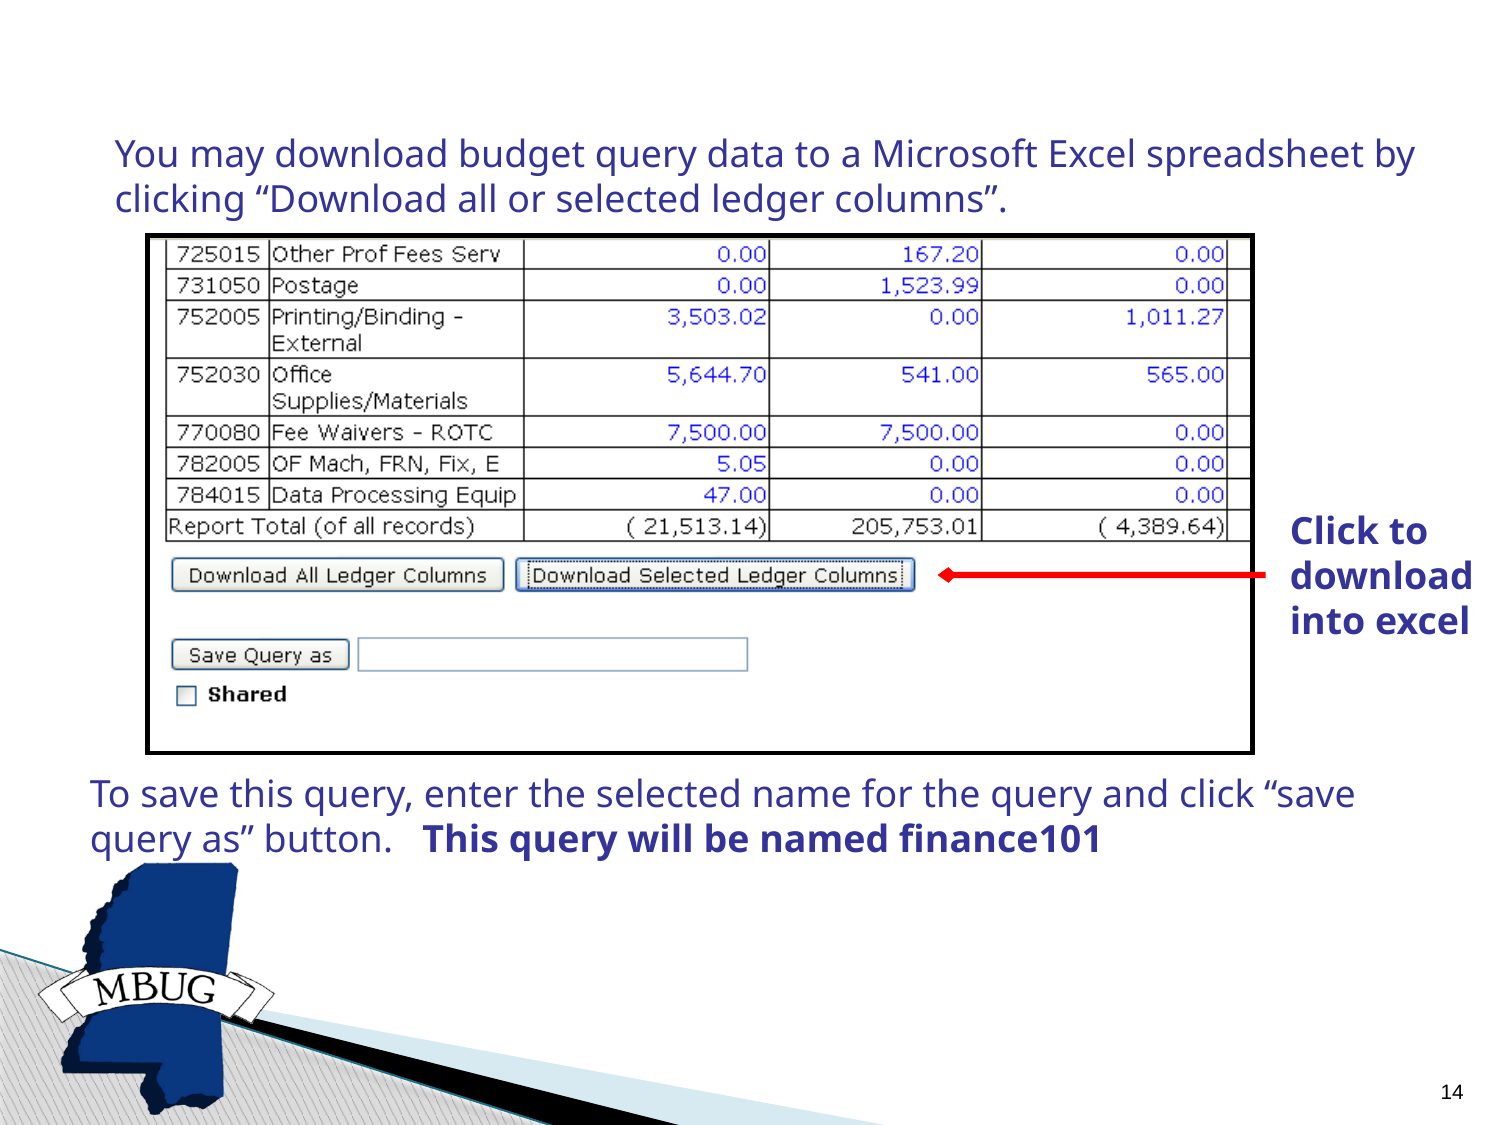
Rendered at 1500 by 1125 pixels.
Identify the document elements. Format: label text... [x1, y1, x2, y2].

text_box Click to download into excel [1274, 499, 1500, 650]
text_box To save this query, enter the selected name for the query and click “save query as” button. This query will be named finance101 [74, 762, 1479, 868]
text_box You may download budget query data to a Microsoft Excel spreadsheet by clicking “Download all or selected ledger columns”. [99, 87, 1469, 263]
picture [37, 862, 276, 1115]
picture [149, 237, 1251, 751]
slide_number 14 [1418, 1051, 1479, 1112]
